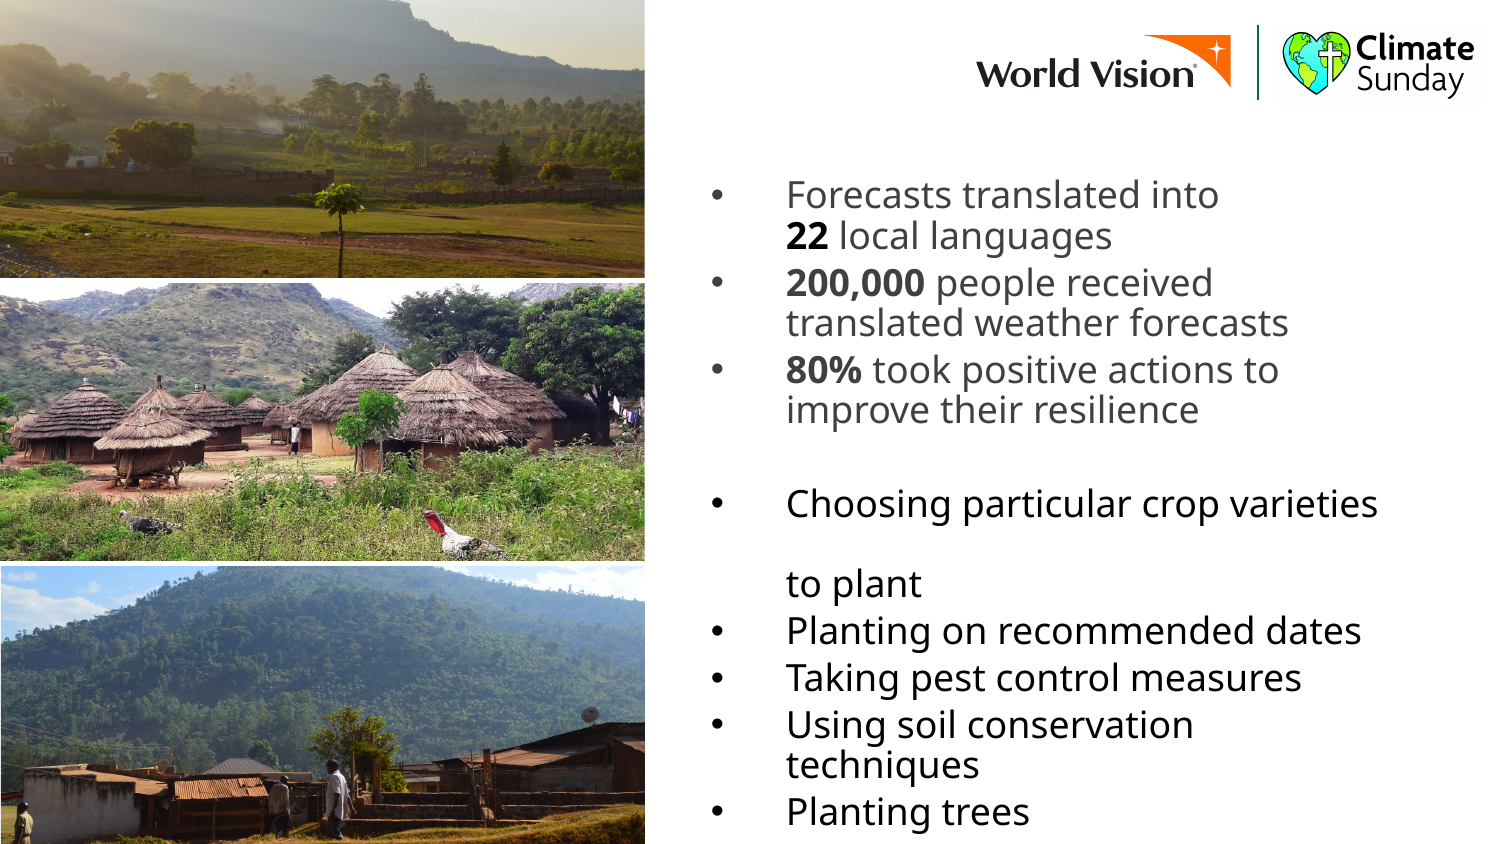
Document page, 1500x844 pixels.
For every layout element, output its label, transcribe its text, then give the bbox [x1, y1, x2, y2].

picture [976, 35, 1231, 95]
list Forecasts translated into 22 local languages 200,000 people received translated weather forecasts 80% took positive actions to improve their resilience Choosing particular crop varieties to plant Planting on recommended dates Taking pest control measures Using soil conservation techniques Planting trees [710, 176, 1384, 812]
picture [0, 0, 645, 278]
picture [0, 283, 645, 561]
picture [1274, 24, 1483, 108]
picture [0, 566, 646, 844]
